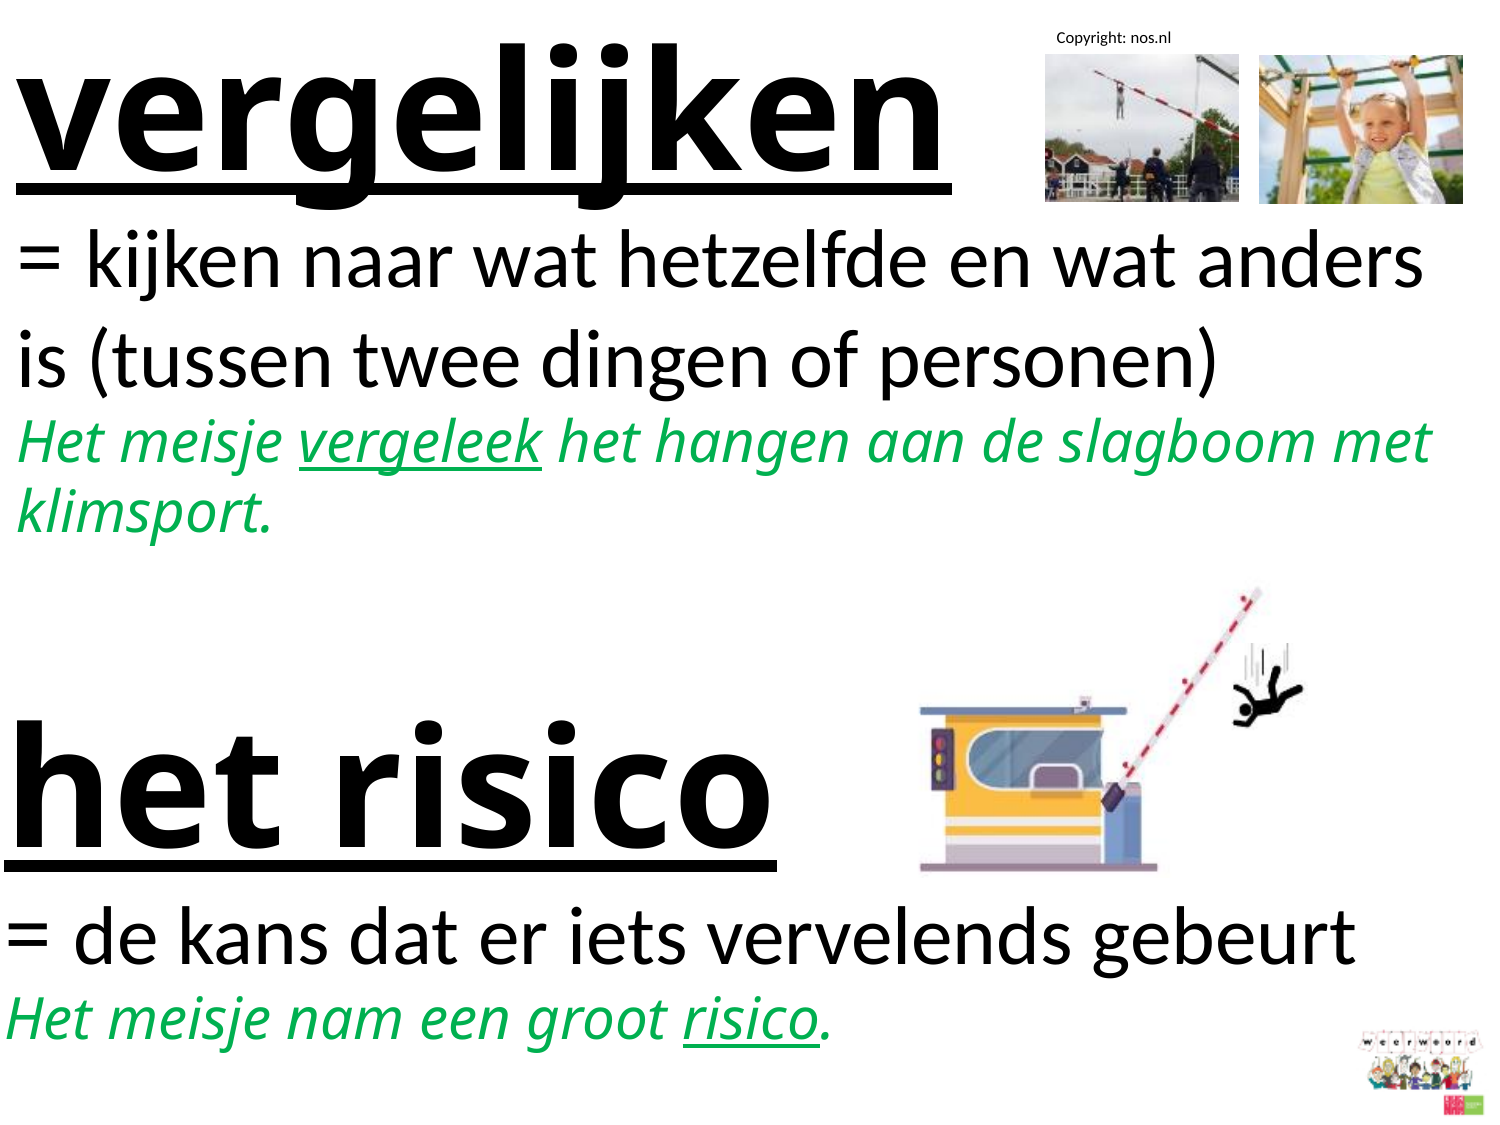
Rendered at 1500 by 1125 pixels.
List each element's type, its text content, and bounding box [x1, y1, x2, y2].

text_box Copyright: nos.nl [1041, 19, 1206, 54]
text_box vergelijken = kijken naar wat hetzelfde en wat anders is (tussen twee dingen of personen) Het meisje vergeleek het hangen aan de slagboom met klimsport. [1, 0, 1500, 622]
text_box het risico = de kans dat er iets vervelends gebeurt Het meisje nam een groot risico. [0, 673, 1500, 1059]
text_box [1045, 54, 1463, 204]
picture [1351, 1011, 1496, 1124]
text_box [844, 565, 1333, 879]
